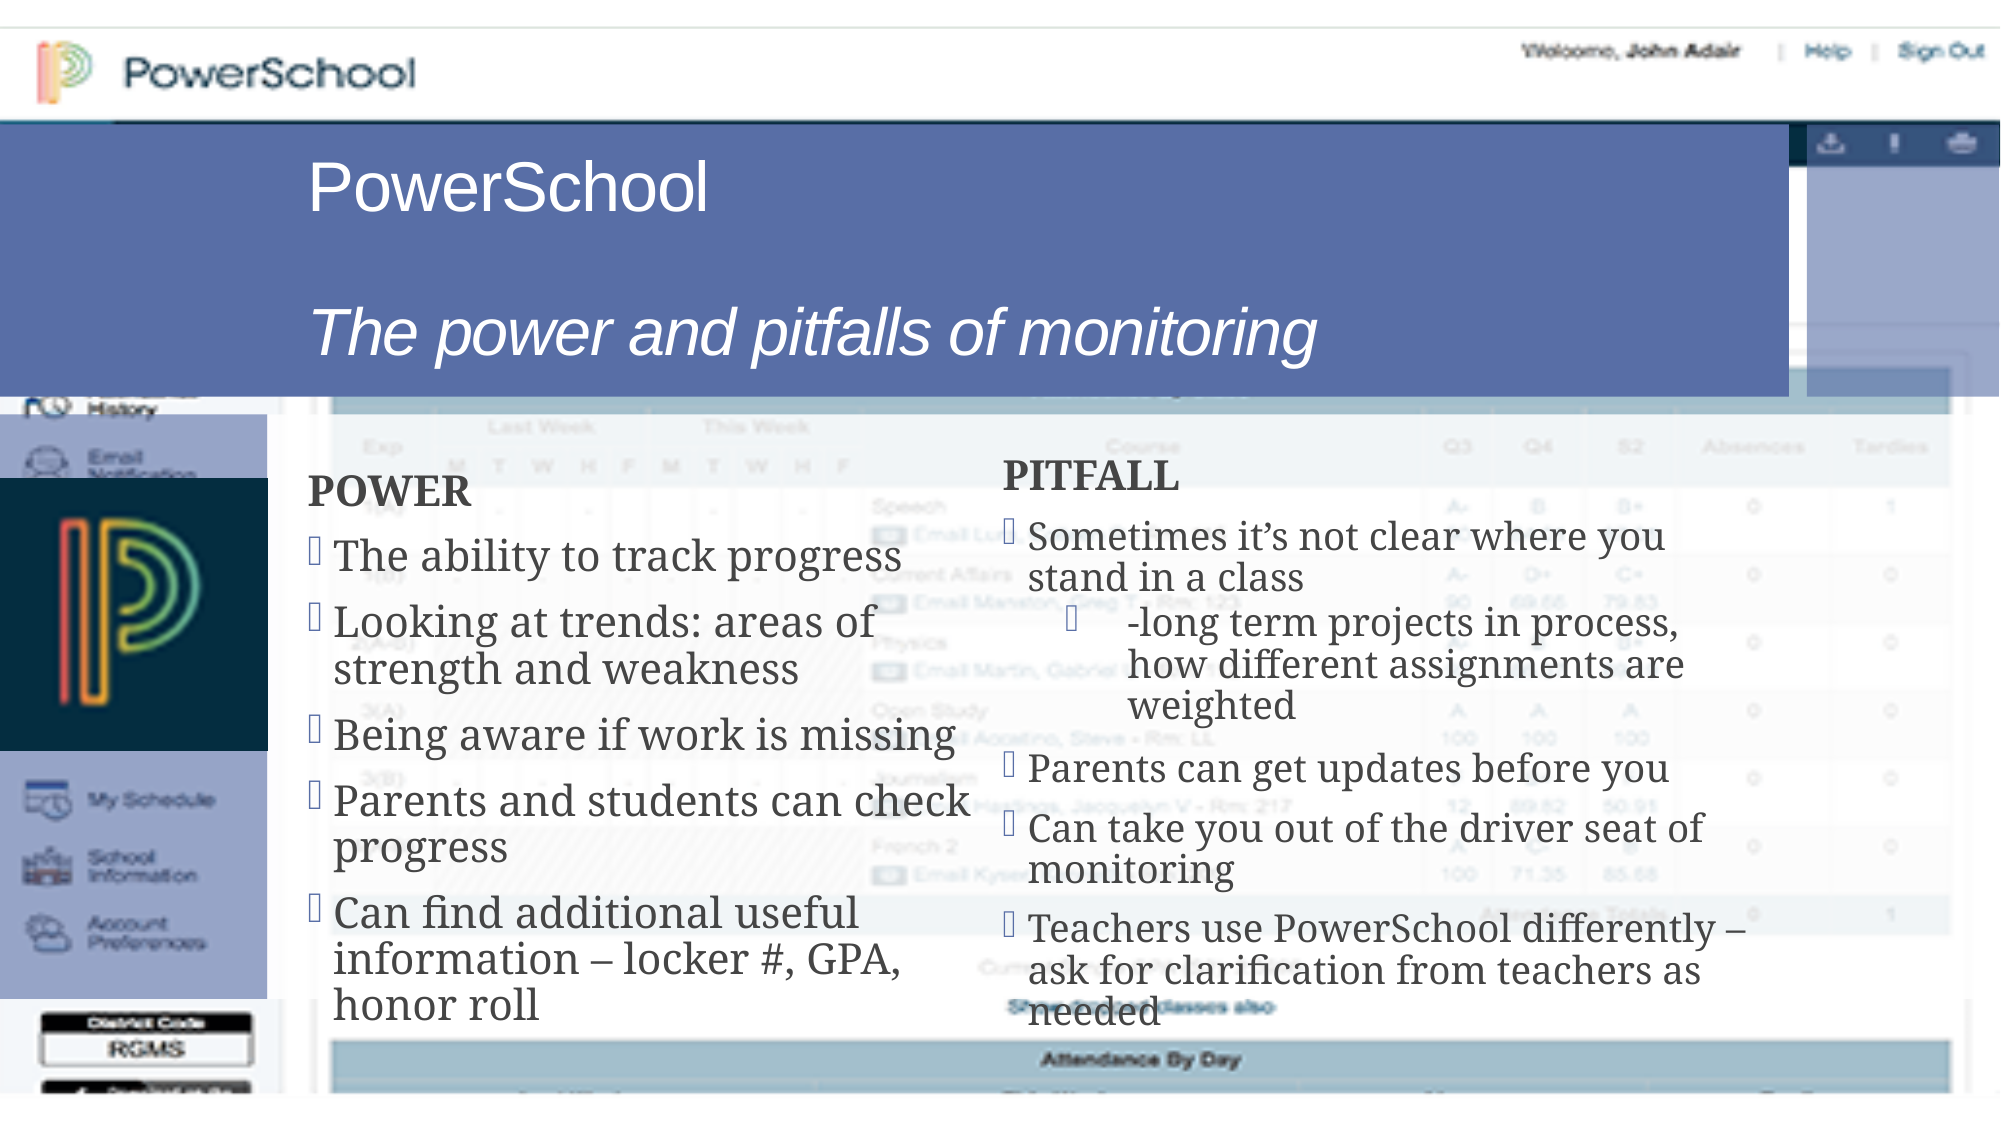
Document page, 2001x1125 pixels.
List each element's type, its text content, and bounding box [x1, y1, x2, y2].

list POWER The ability to track progress Looking at trends: areas of strength and weakness Being aware if work is missing Parents and students can check progress Can find additional useful information – locker #, GPA, honor roll [292, 461, 988, 1072]
picture [0, 999, 2001, 1125]
picture [58, 512, 204, 712]
list PITFALL Sometimes it’s not clear where you stand in a class -long term projects in process, how different assignments are weighted Parents can get updates before you Can take you out of the driver seat of monitoring Teachers use PowerSchool differently – ask for clarification from teachers as needed [987, 447, 1764, 1048]
picture [0, 0, 2001, 414]
title PowerSchool The power and pitfalls of monitoring [292, 142, 1702, 378]
